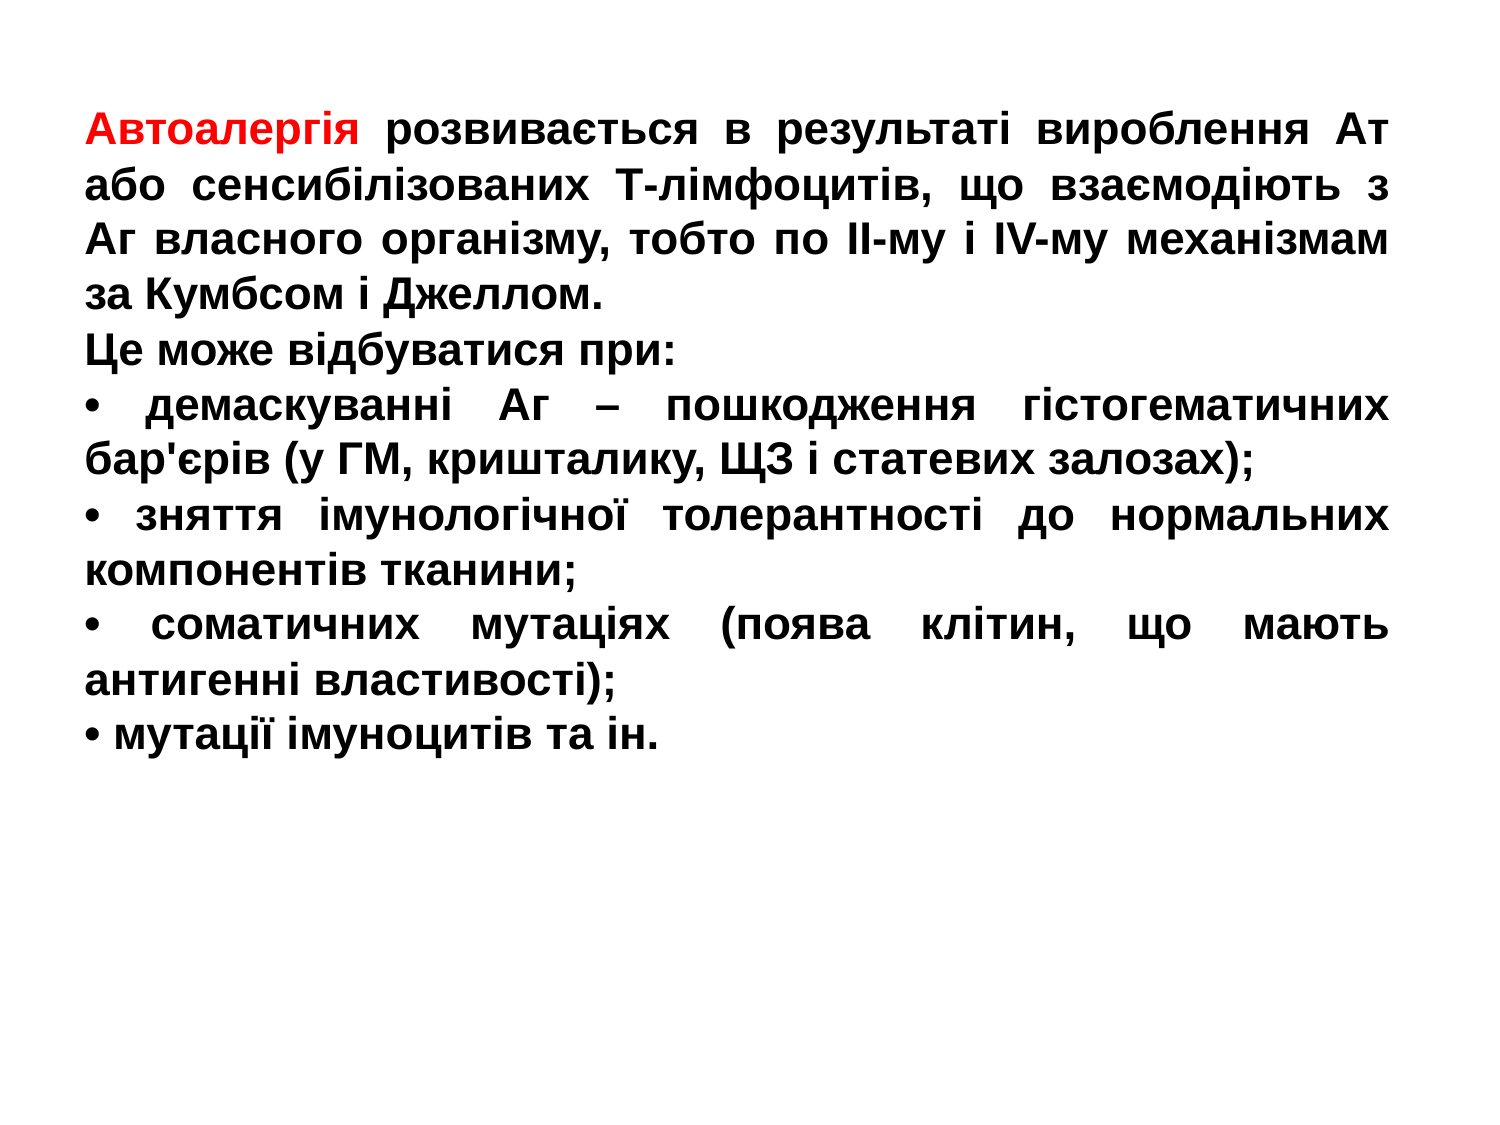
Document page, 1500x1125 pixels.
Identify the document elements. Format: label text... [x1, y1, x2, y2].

text_box Автоалергія розвивається в результаті вироблення Ат або сенсибілізованих Т-лімфоцитів, що взаємодіють з Аг власного організму, тобто по ІІ-му і ІV-му механізмам за Кумбсом і Джеллом. Це може відбуватися при: • демаскуванні Аг – пошкодження гістогематичних бар'єрів (у ГМ, кришталику, ЩЗ і статевих залозах); • зняття імунологічної толерантності до нормальних компонентів тканини; • соматичних мутаціях (поява клітин, що мають антигенні властивості); • мутації імуноцитів та ін. [69, 91, 1406, 822]
